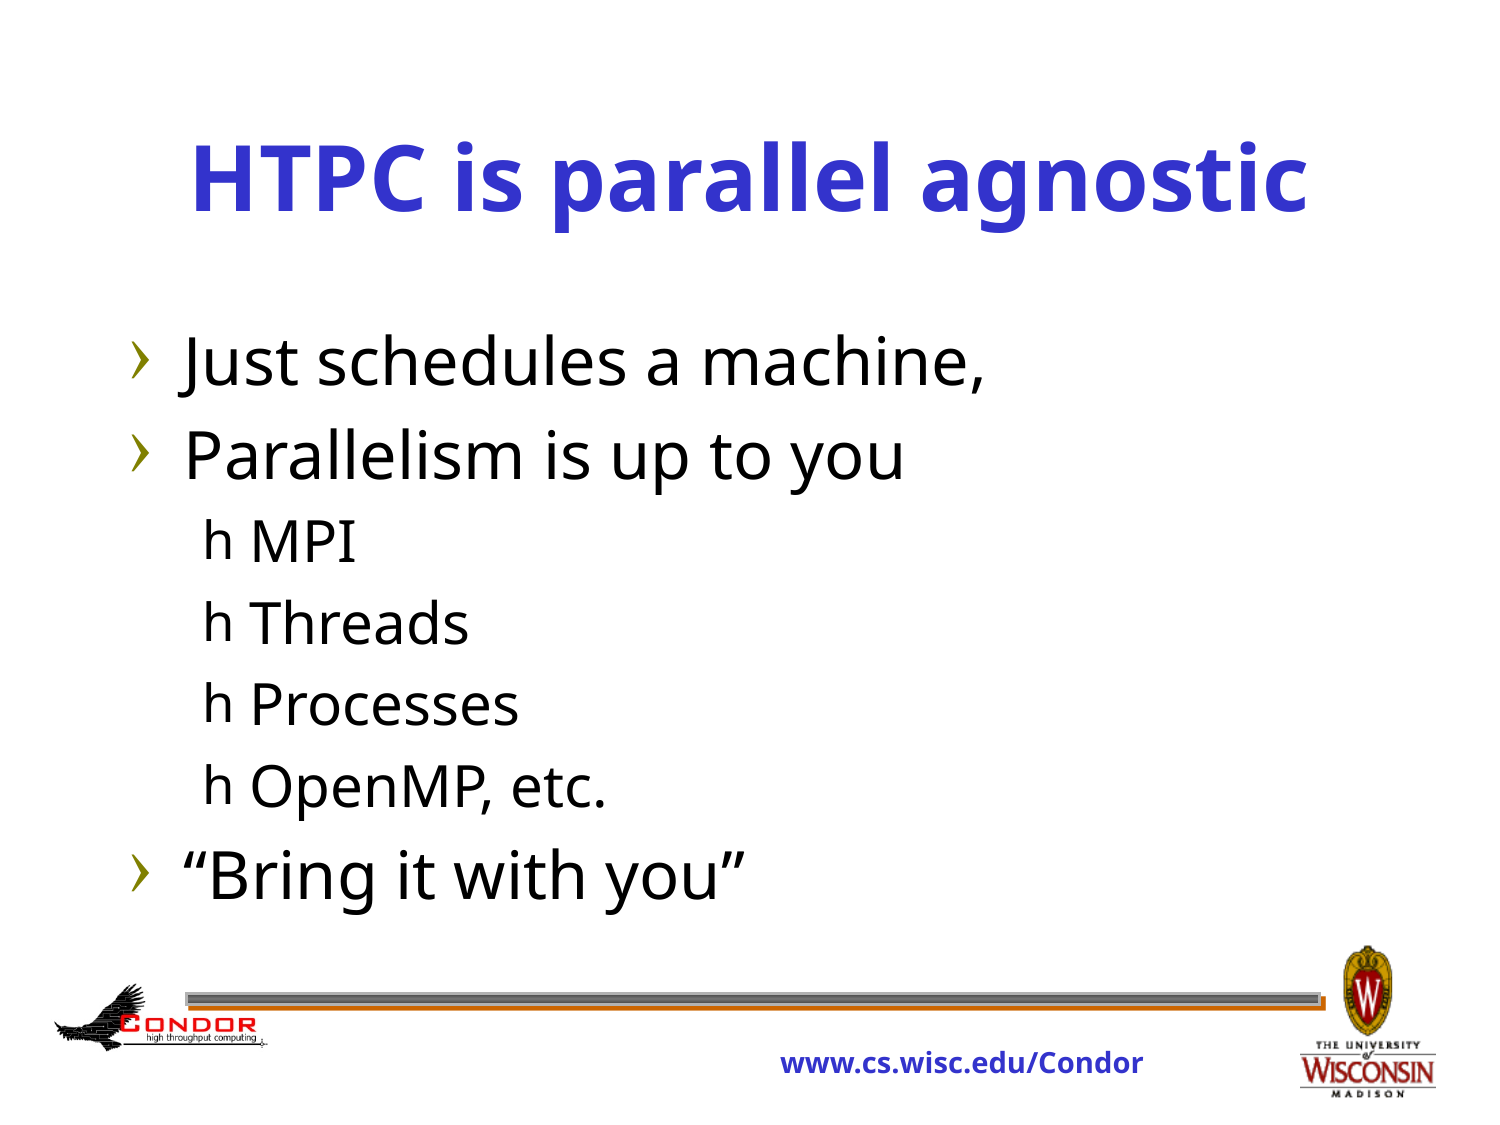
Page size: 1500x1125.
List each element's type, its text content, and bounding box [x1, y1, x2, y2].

picture [50, 980, 268, 1054]
list Just schedules a machine, Parallelism is up to you MPI Threads Processes OpenMP, etc. “Bring it with you” [112, 311, 1388, 926]
picture [1300, 944, 1436, 1101]
title HTPC is parallel agnostic [112, 99, 1388, 251]
